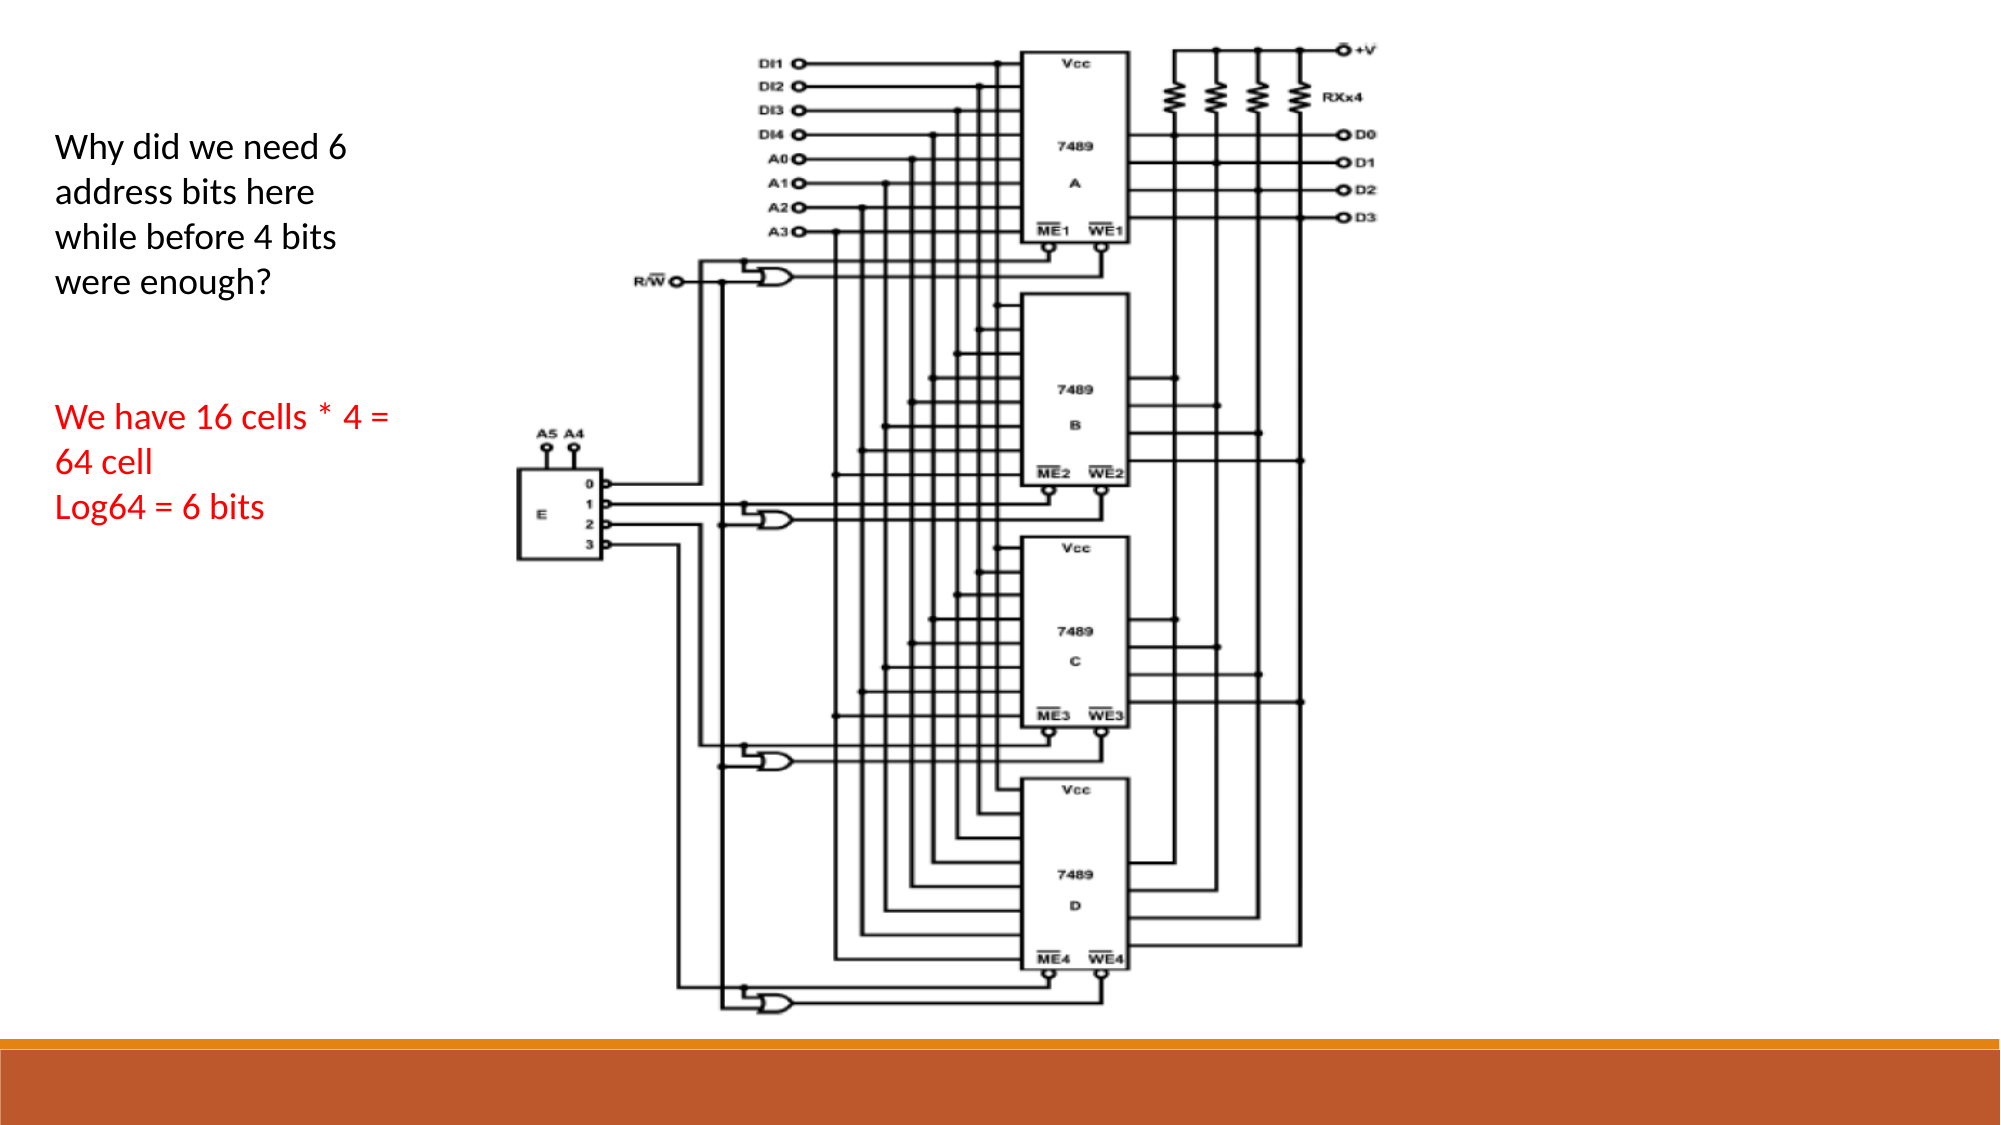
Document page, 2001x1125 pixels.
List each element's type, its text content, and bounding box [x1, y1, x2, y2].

text_box Why did we need 6 address bits here while before 4 bits were enough? We have 16 cells * 4 = 64 cell Log64 = 6 bits [40, 114, 417, 535]
picture [451, 12, 1514, 1021]
